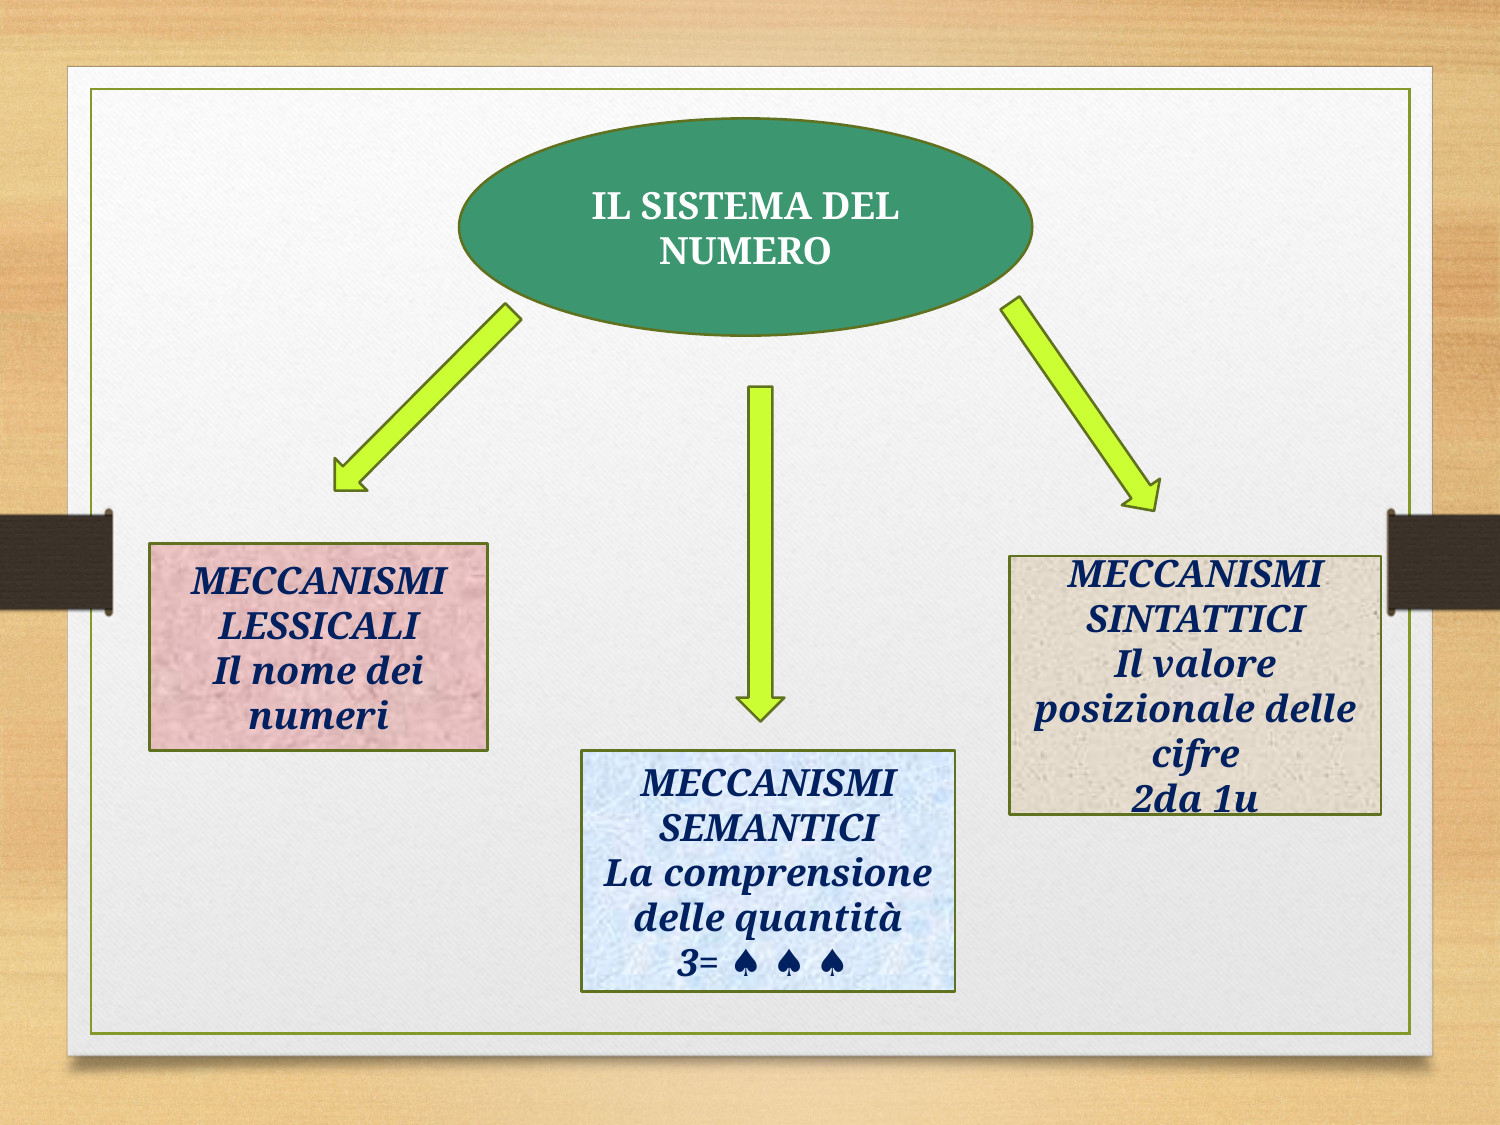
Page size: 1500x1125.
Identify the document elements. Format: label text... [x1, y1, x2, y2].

text_box MECCANISMI LESSICALI Il nome dei numeri [148, 542, 489, 752]
list [120, 366, 1382, 1038]
text_box IL SISTEMA DEL NUMERO [457, 117, 1034, 337]
text_box [999, 295, 1162, 513]
text_box [735, 385, 786, 723]
picture [0, 0, 1500, 1125]
text_box [333, 302, 523, 492]
text_box MECCANISMI SEMANTICI La comprensione delle quantità 3= ♠ ♠ ♠ [580, 749, 956, 993]
text_box MECCANISMI SINTATTICI Il valore posizionale delle cifre 2da 1u [1008, 555, 1382, 816]
